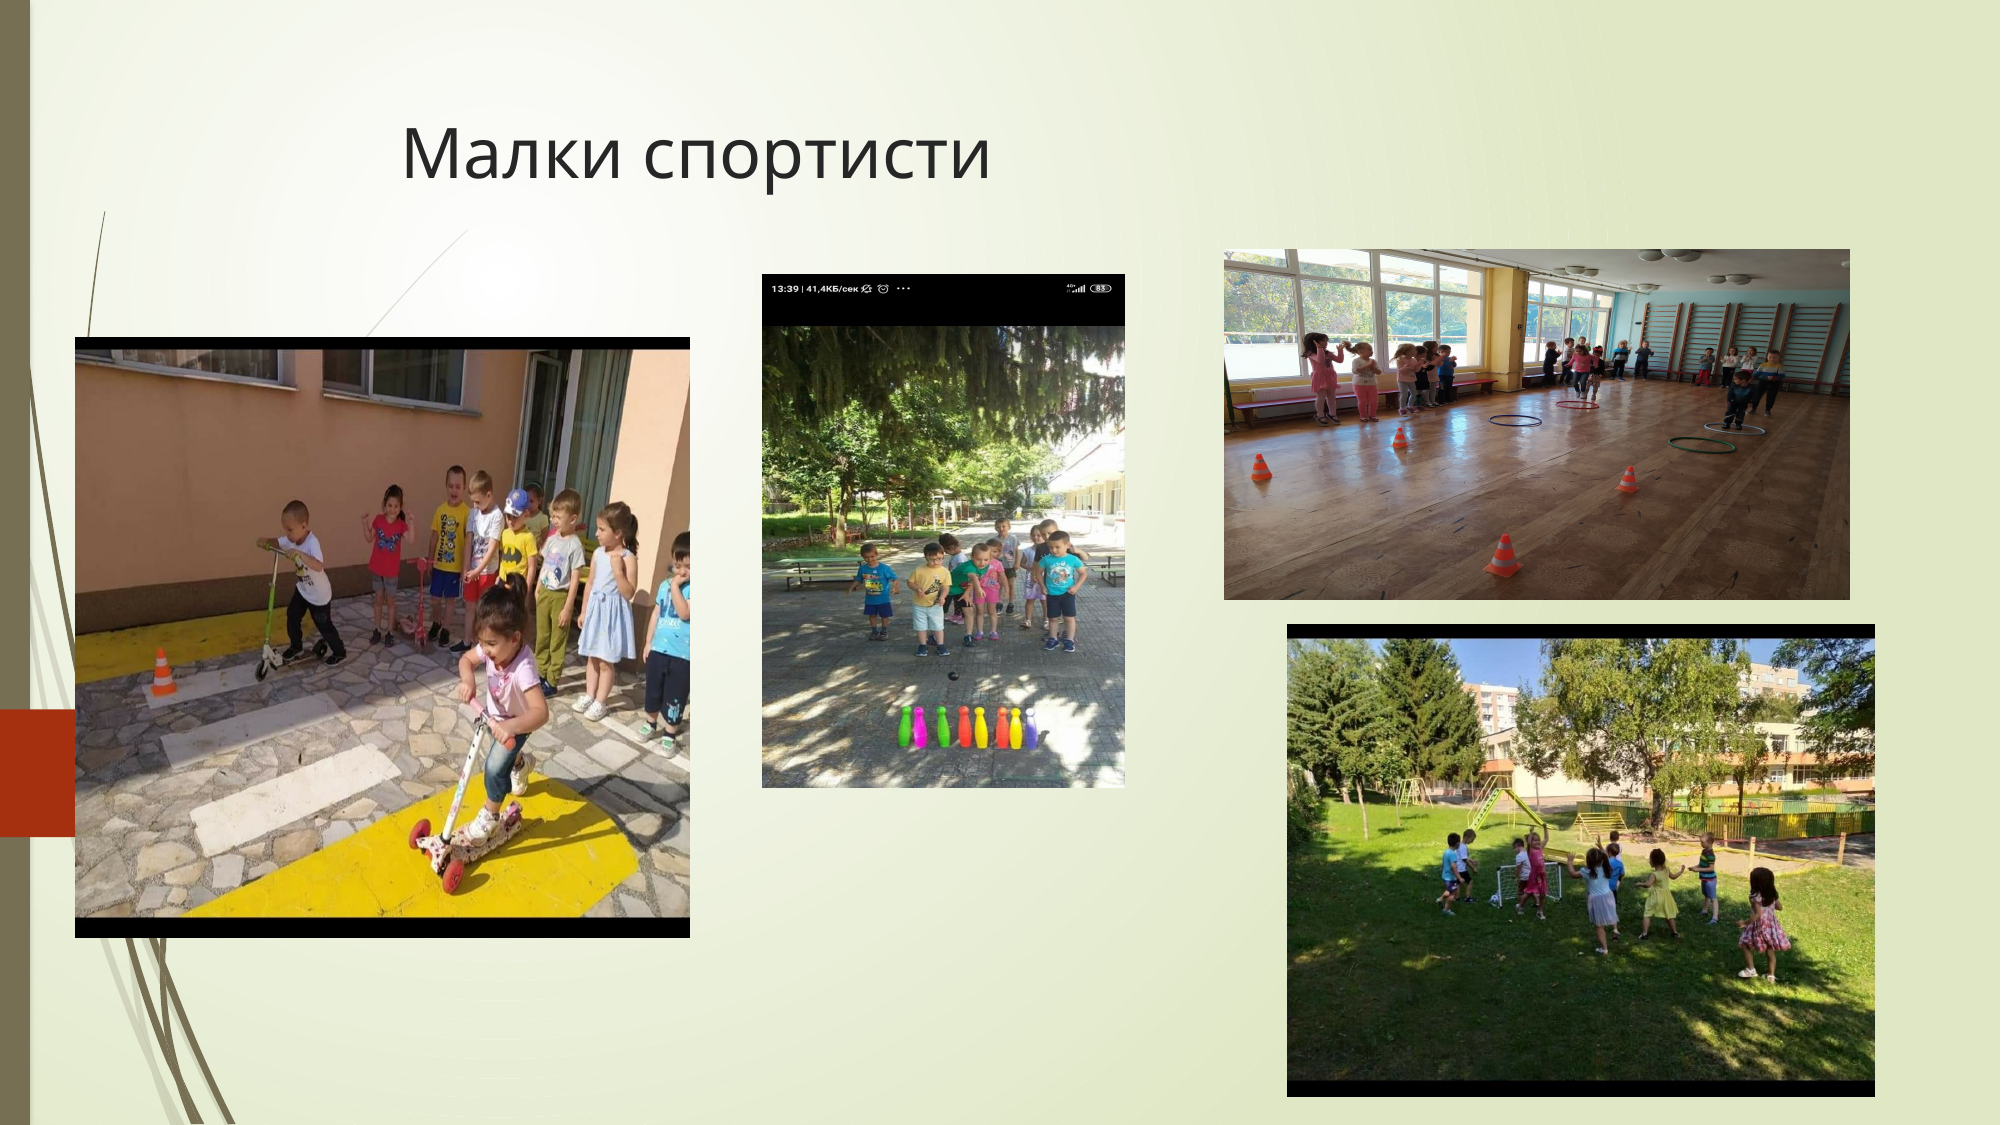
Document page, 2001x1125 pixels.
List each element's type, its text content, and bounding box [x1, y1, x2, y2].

title Малки спортисти [312, 99, 1775, 200]
picture [74, 337, 690, 938]
picture [1287, 624, 1876, 1097]
picture [1224, 249, 1851, 601]
picture [762, 274, 1126, 788]
